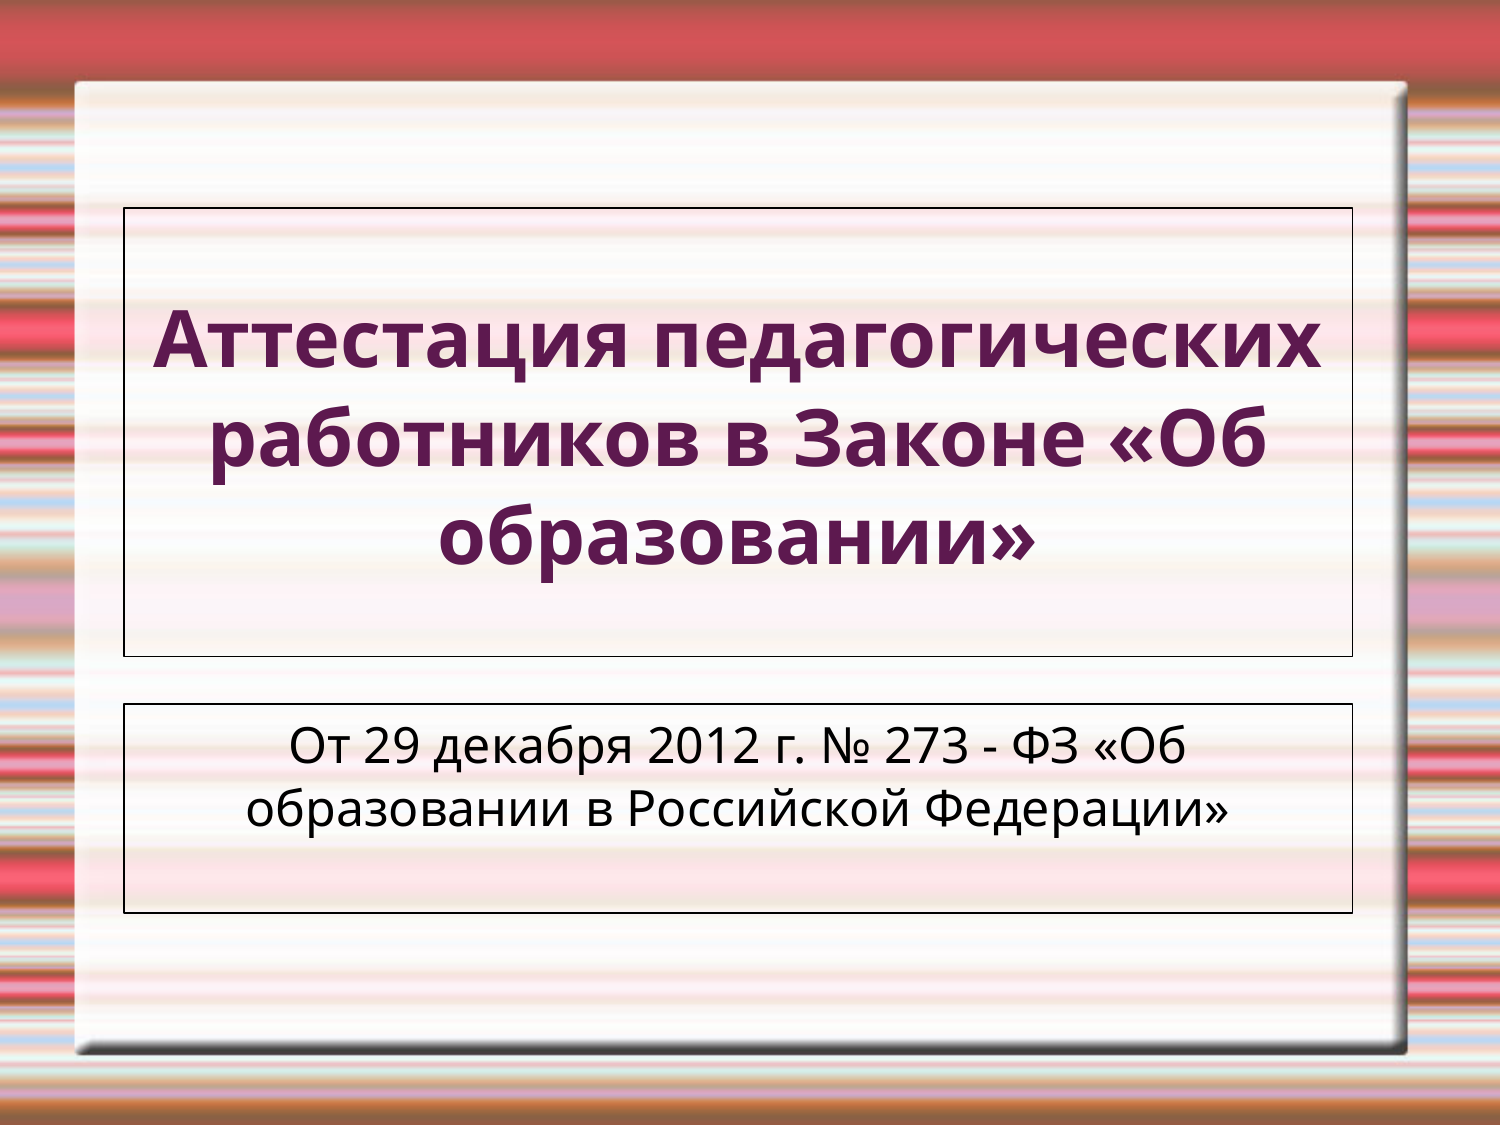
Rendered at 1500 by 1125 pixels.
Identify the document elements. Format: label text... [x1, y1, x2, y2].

title Аттестация педагогических работников в Законе «Об образовании» [123, 207, 1353, 657]
text_box От 29 декабря 2012 г. № 273 - ФЗ «Об образовании в Российской Федерации» [123, 704, 1353, 913]
picture [0, 0, 1500, 1125]
